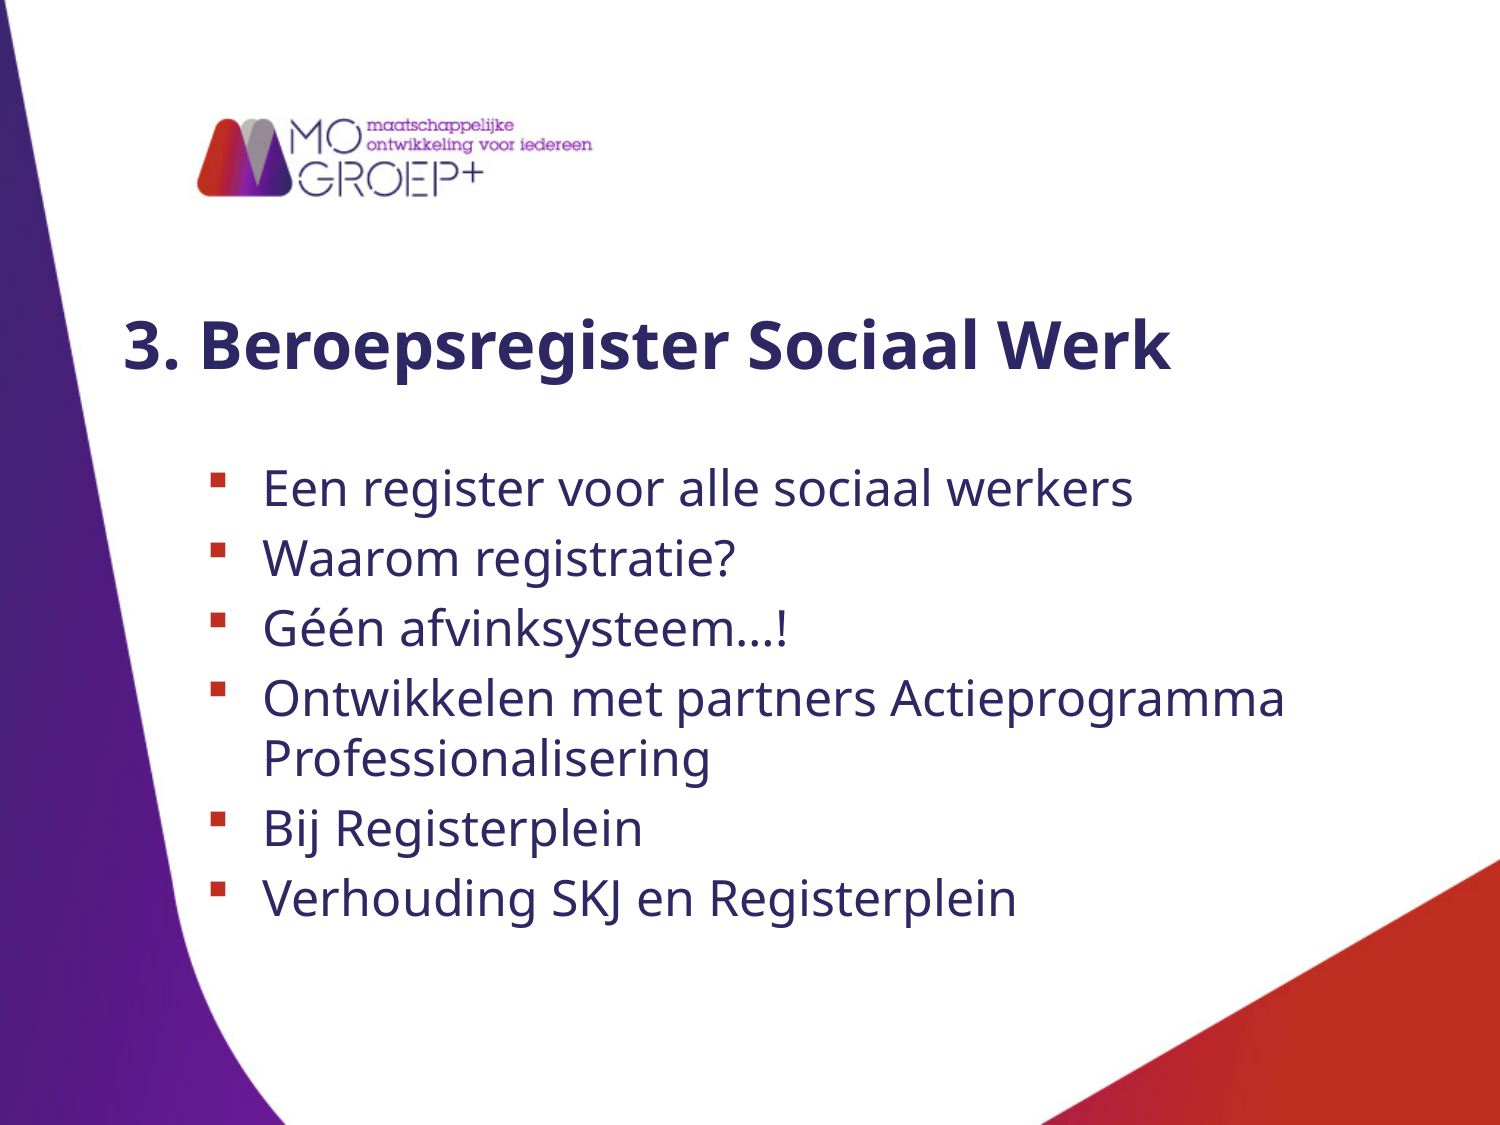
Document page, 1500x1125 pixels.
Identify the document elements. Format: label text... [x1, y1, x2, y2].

title 3. Beroepsregister Sociaal Werk [123, 221, 1337, 384]
picture [0, 0, 1500, 1125]
list Een register voor alle sociaal werkers Waarom registratie? Géén afvinksysteem…! Ontwikkelen met partners Actieprogramma Professionalisering Bij Registerplein Verhouding SKJ en Registerplein [206, 456, 1341, 953]
